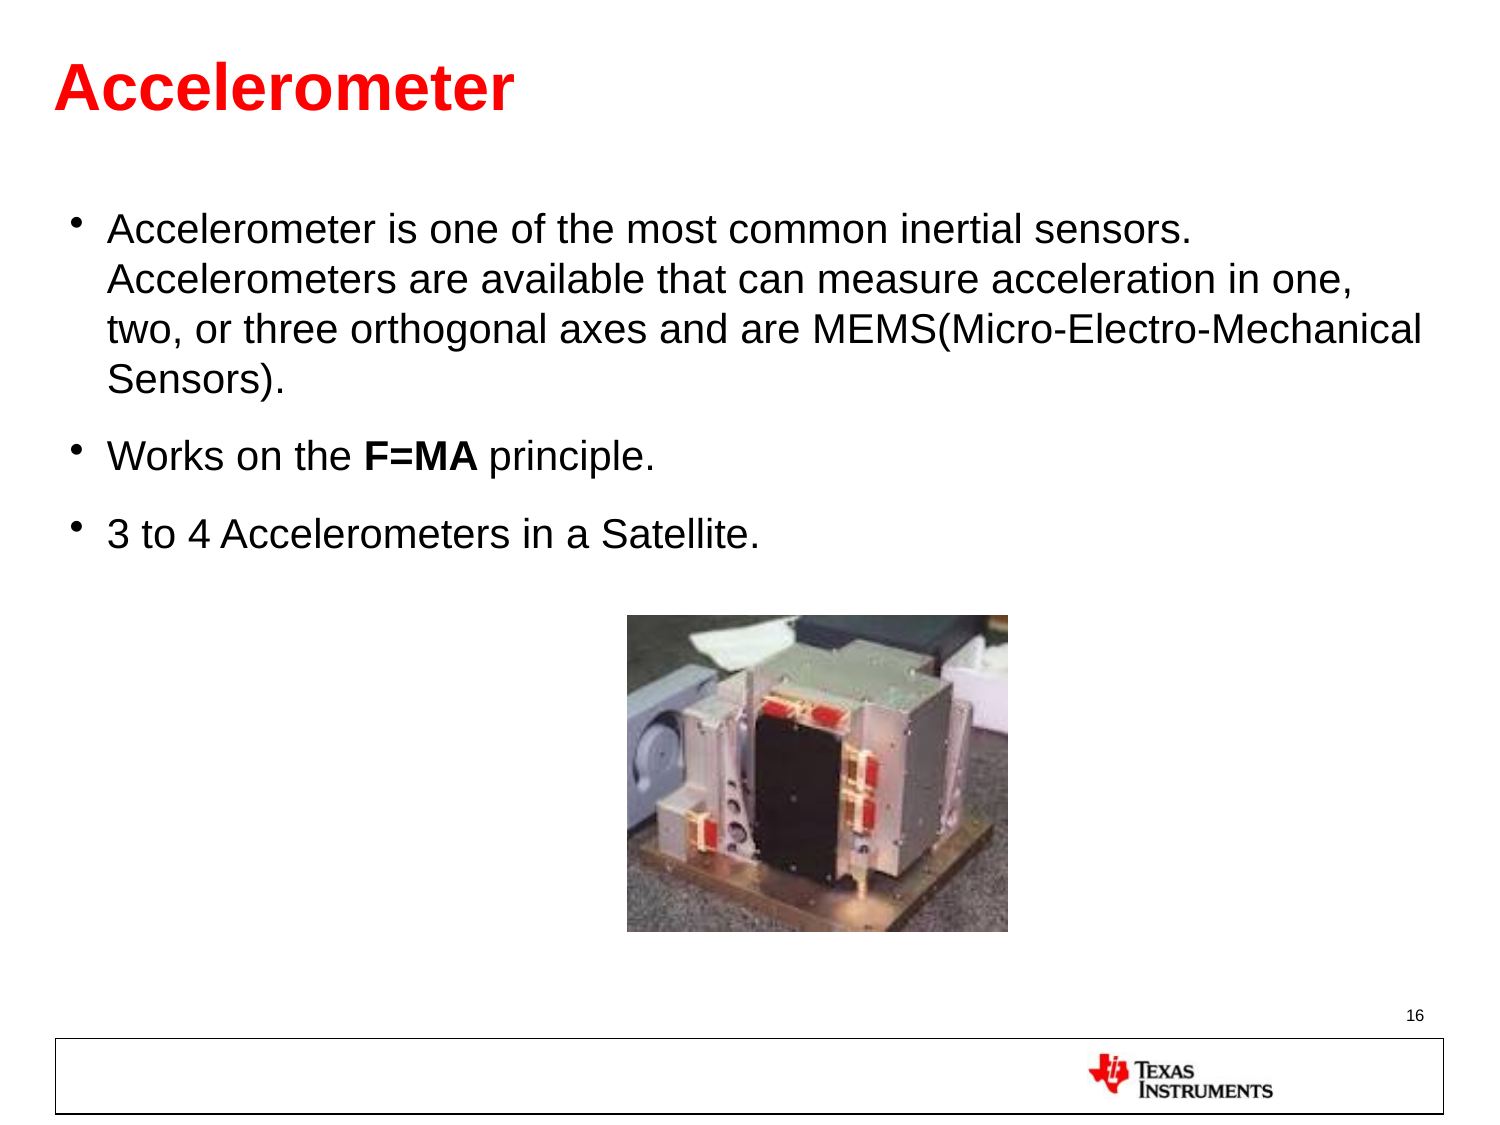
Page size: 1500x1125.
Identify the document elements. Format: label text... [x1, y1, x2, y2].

picture [1087, 1052, 1274, 1099]
list Accelerometer is one of the most common inertial sensors. Accelerometers are available that can measure acceleration in one, two, or three orthogonal axes and are MEMS(Micro-Electro-Mechanical Sensors). Works on the F=MA principle. 3 to 4 Accelerometers in a Satellite. [54, 194, 1444, 965]
title Accelerometer [37, 23, 1426, 158]
picture [627, 615, 1008, 932]
slide_number 16 [1089, 996, 1440, 1032]
